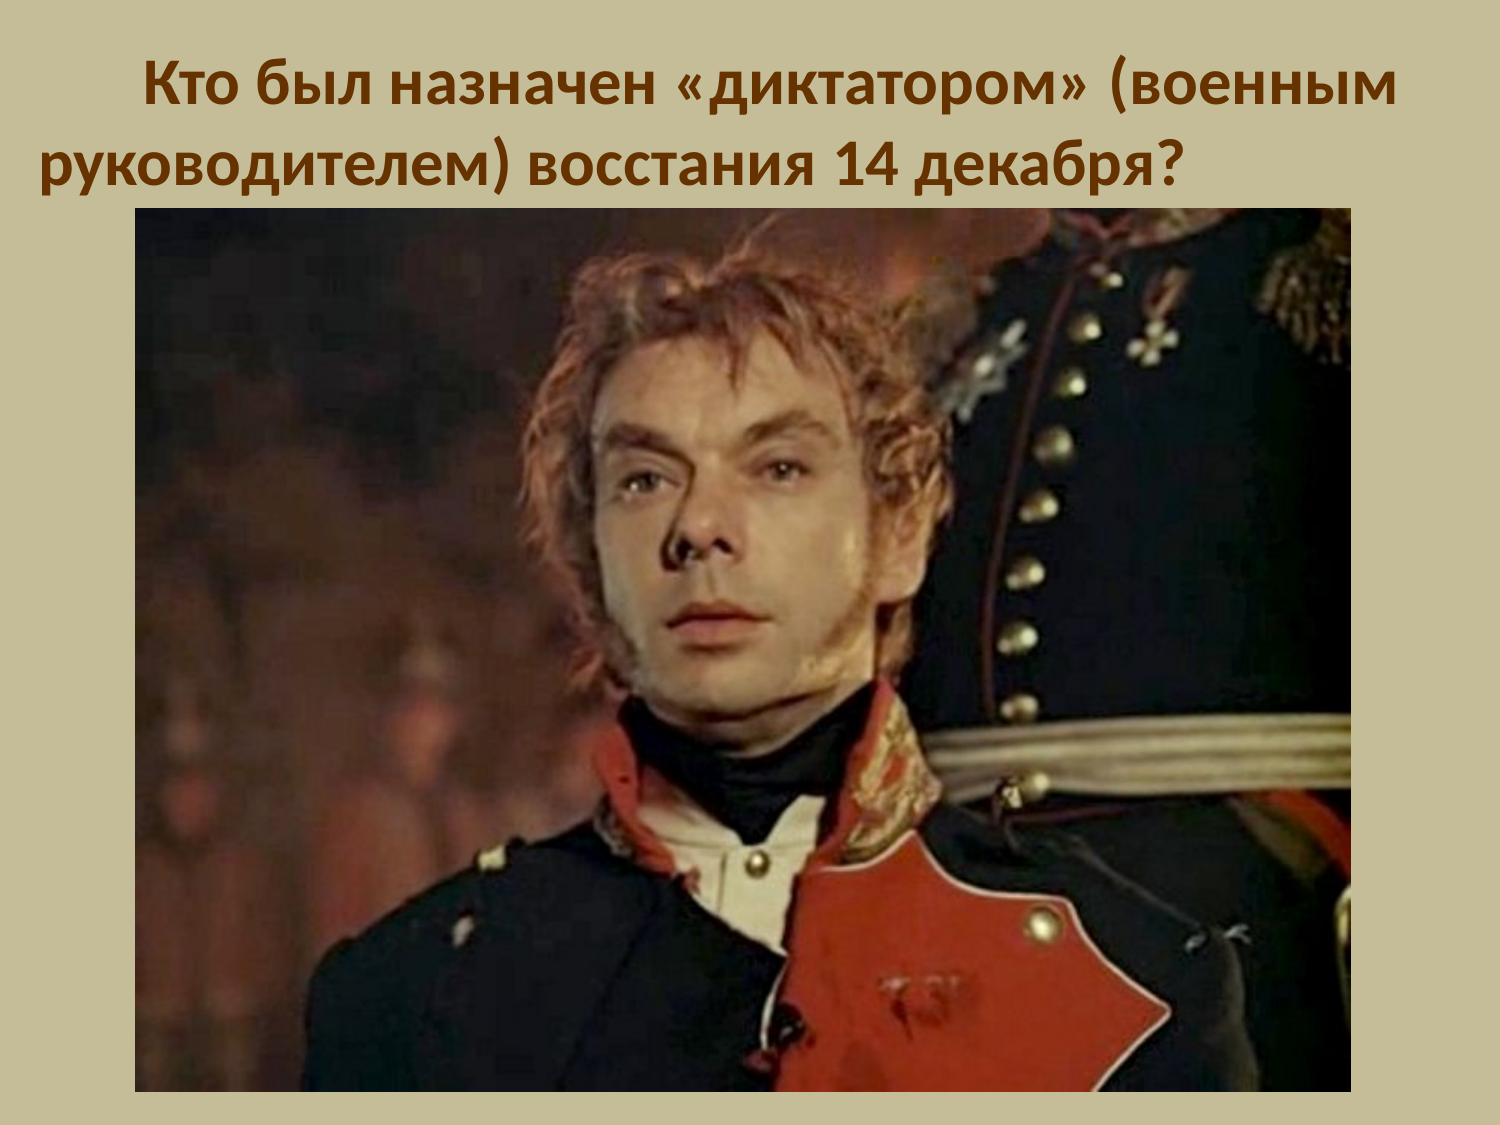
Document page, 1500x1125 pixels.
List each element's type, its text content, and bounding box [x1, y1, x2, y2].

picture [135, 207, 1351, 1092]
text_box Кто был назначен «диктатором» (военным руководителем) восстания 14 декабря? [23, 30, 1477, 185]
text_box [75, 185, 1425, 233]
